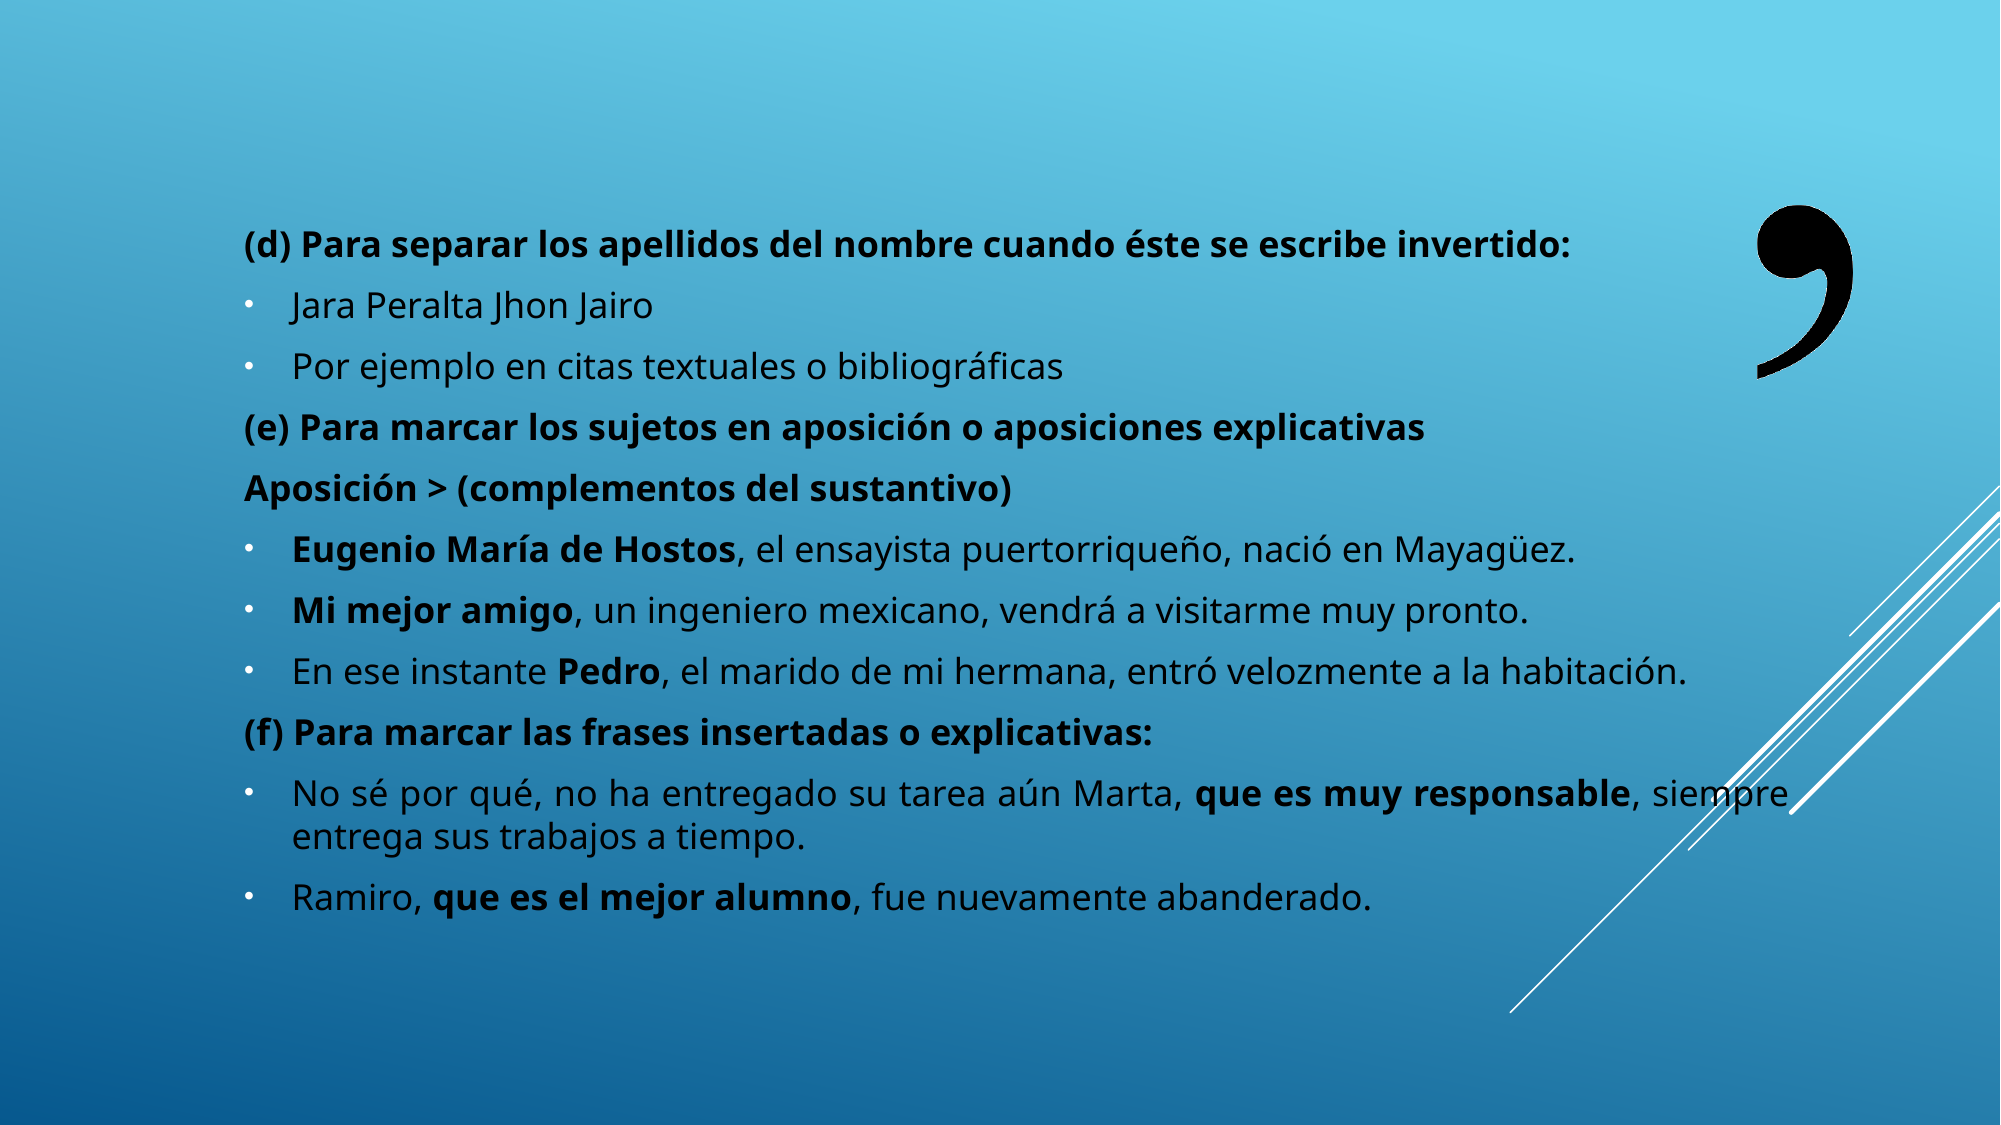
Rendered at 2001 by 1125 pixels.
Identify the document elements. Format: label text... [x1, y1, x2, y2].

list (d) Para separar los apellidos del nombre cuando éste se escribe invertido: Jara Peralta Jhon Jairo Por ejemplo en citas textuales o bibliográficas (e) Para marcar los sujetos en aposición o aposiciones explicativas Aposición > (complementos del sustantivo) Eugenio María de Hostos, el ensayista puertorriqueño, nació en Mayagüez. Mi mejor amigo, un ingeniero mexicano, vendrá a visitarme muy pronto. En ese instante Pedro, el marido de mi hermana, entró velozmente a la habitación. (f) Para marcar las frases insertadas o explicativas: No sé por qué, no ha entregado su tarea aún Marta, que es muy responsable, siempre entrega sus trabajos a tiempo. Ramiro, que es el mejor alumno, fue nuevamente abanderado. [229, 214, 1805, 928]
picture [1732, 197, 1876, 389]
